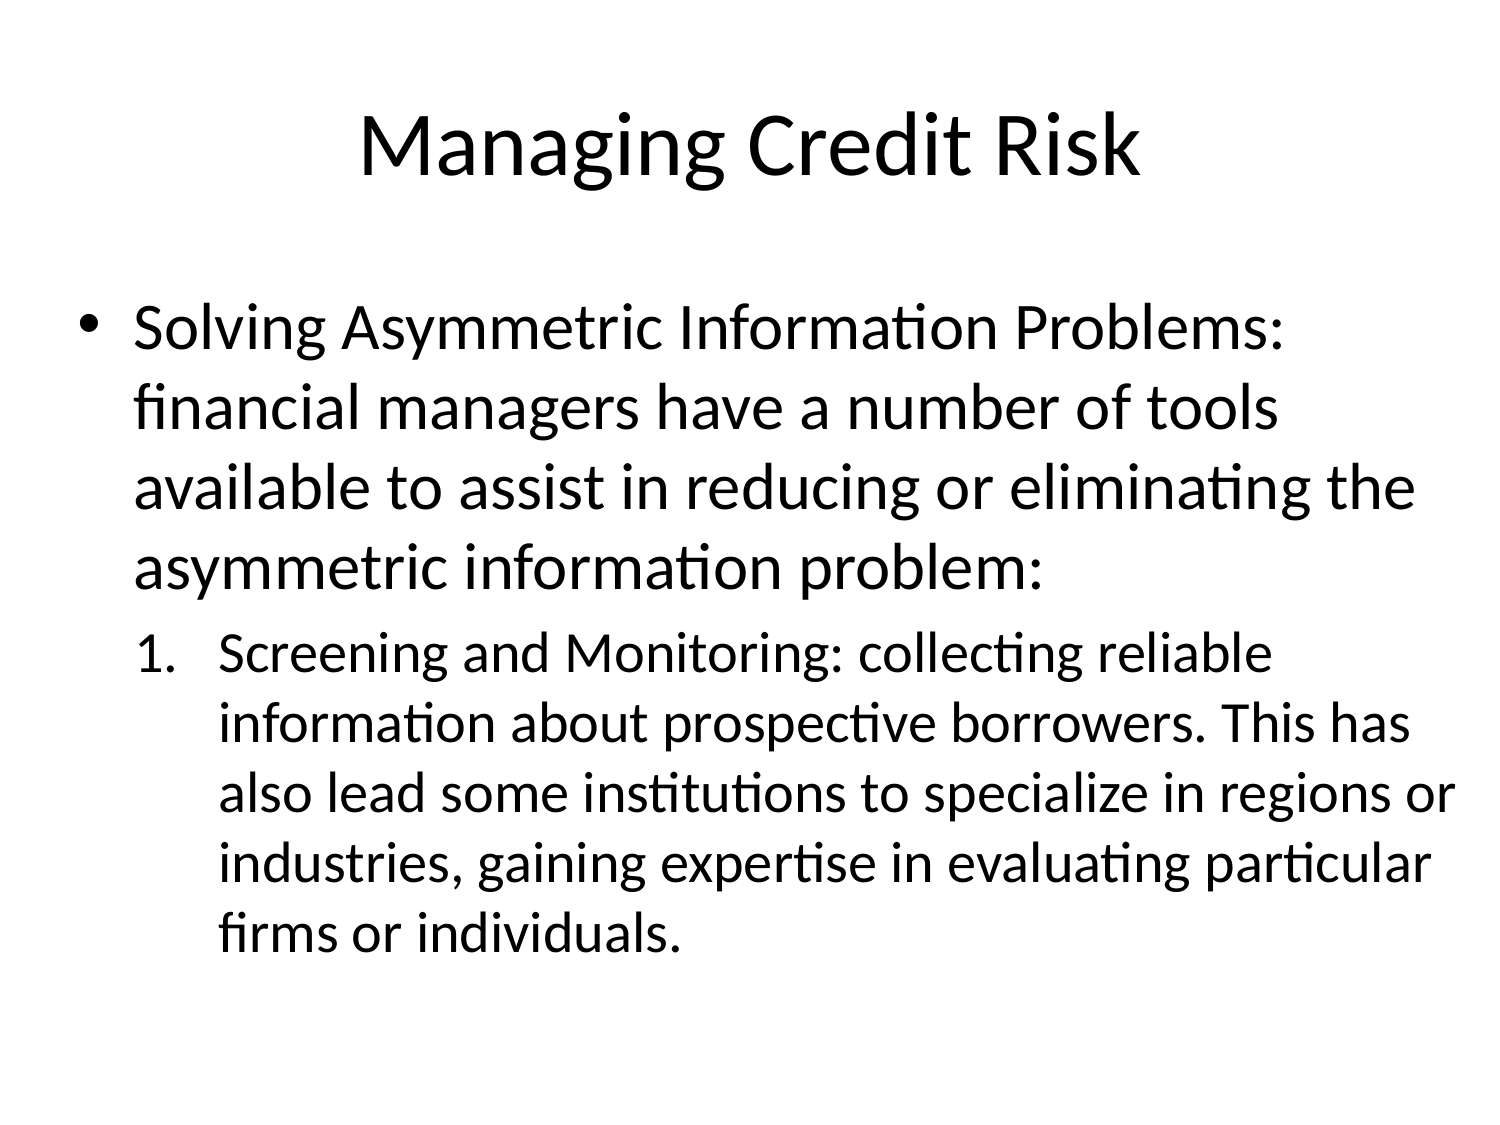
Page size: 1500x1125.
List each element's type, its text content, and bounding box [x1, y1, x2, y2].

title Managing Credit Risk [75, 45, 1425, 233]
list Solving Asymmetric Information Problems: financial managers have a number of tools available to assist in reducing or eliminating the asymmetric information problem: Screening and Monitoring: collecting reliable information about prospective borrowers. This has also lead some institutions to specialize in regions or industries, gaining expertise in evaluating particular firms or individuals. [62, 275, 1475, 1000]
